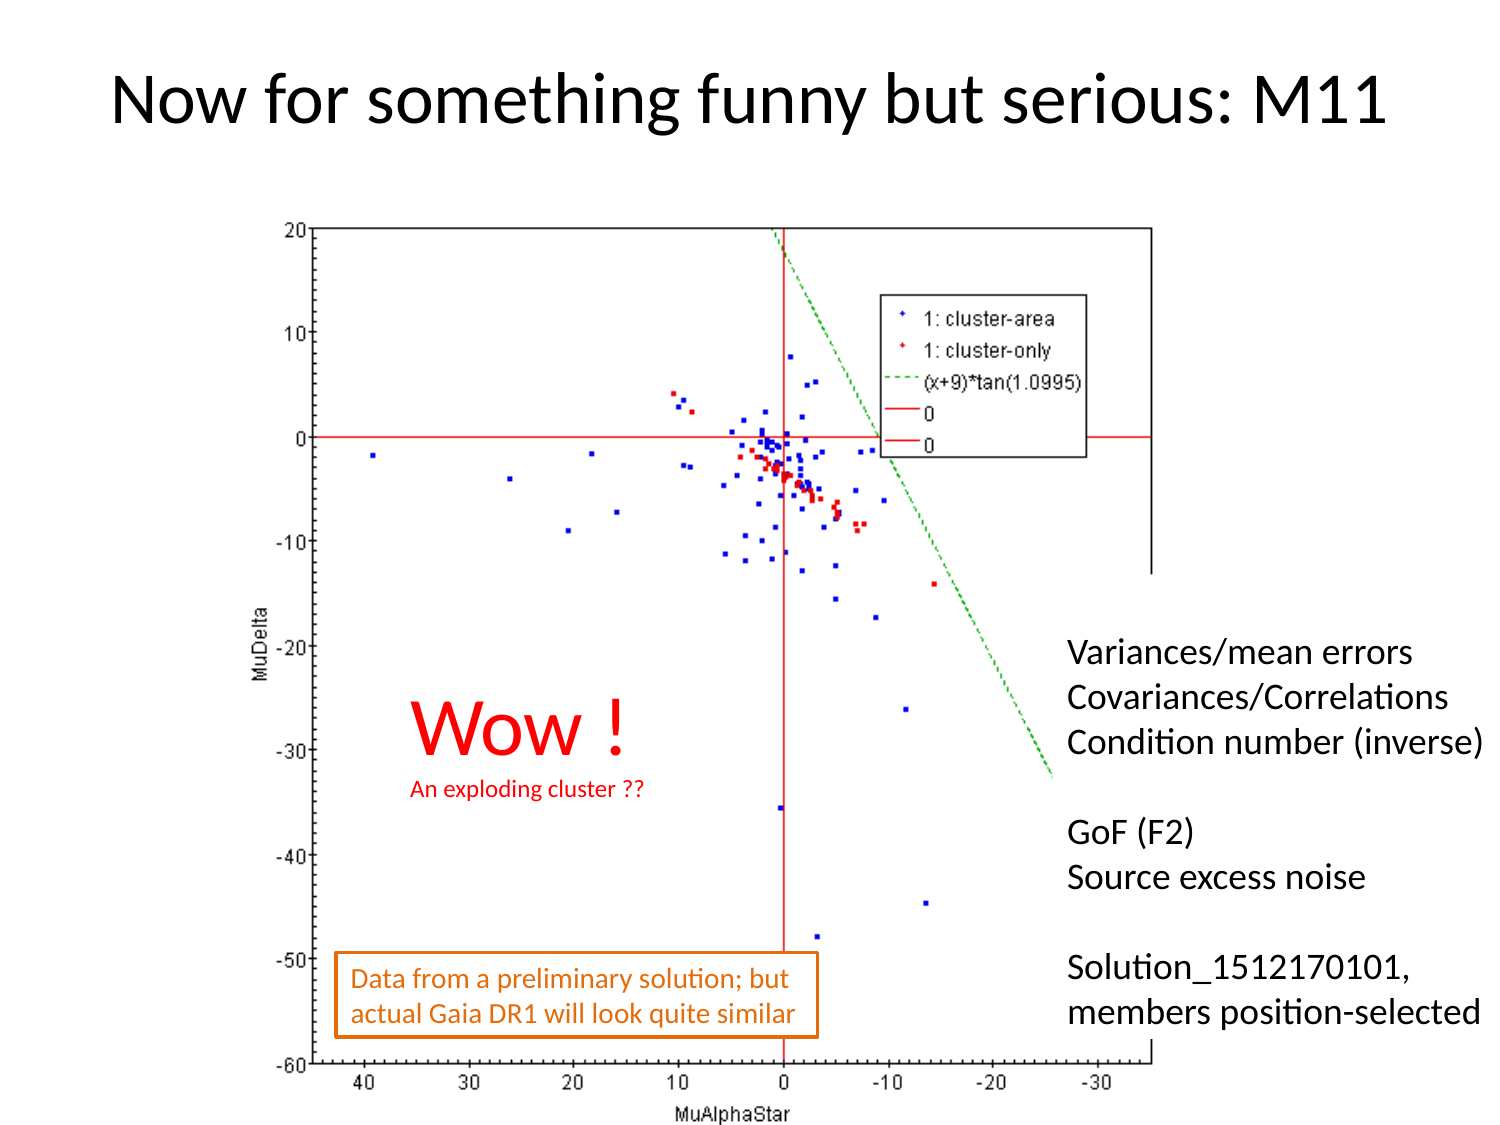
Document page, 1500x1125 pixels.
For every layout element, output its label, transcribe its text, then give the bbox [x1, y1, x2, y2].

text_box Variances/mean errors Covariances/Correlations Condition number (inverse) GoF (F2) Source excess noise Solution_1512170101, members position-selected [1170, 574, 1500, 1039]
title Now for something funny but serious: M11 [75, 0, 1425, 188]
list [241, 216, 1166, 1125]
